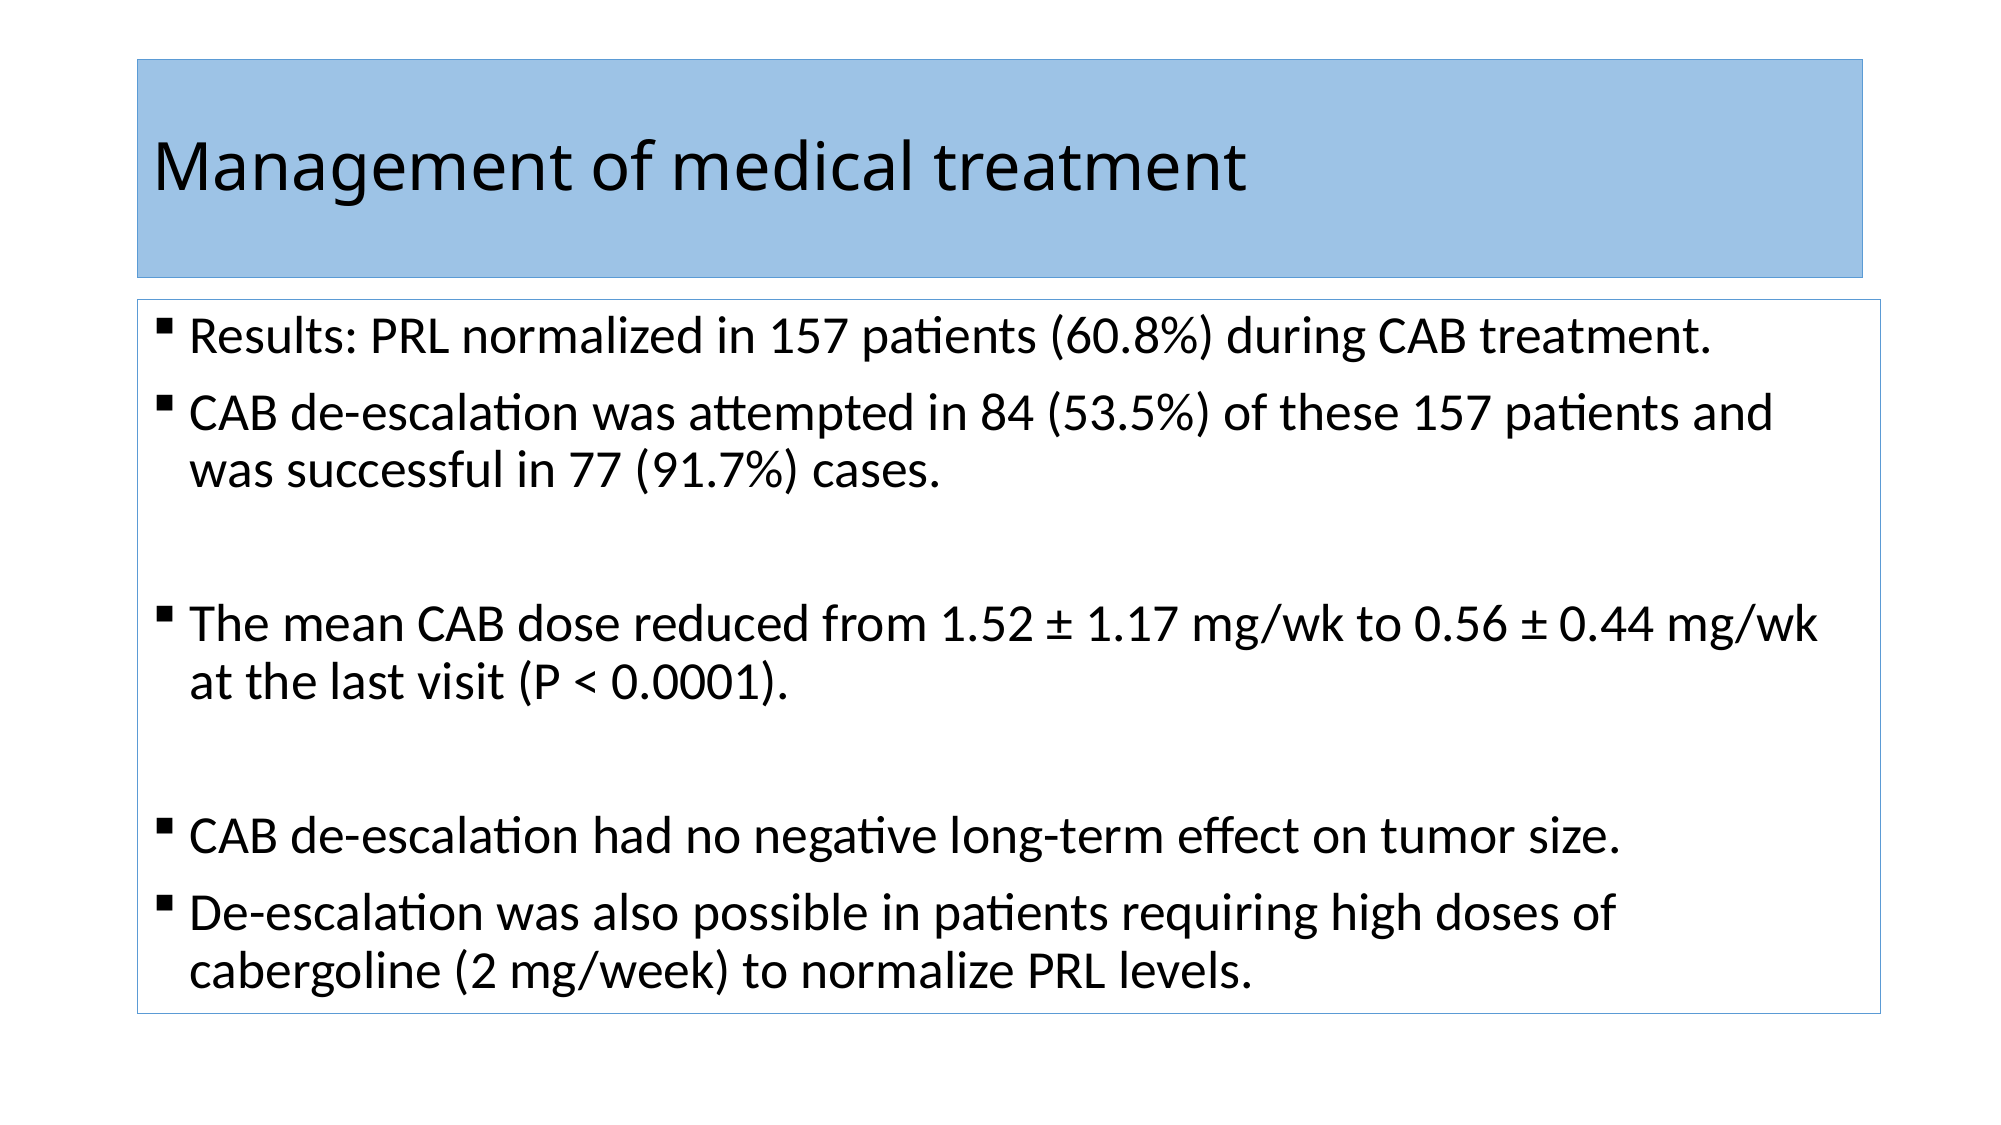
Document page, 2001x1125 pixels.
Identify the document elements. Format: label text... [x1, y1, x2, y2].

title Management of medical treatment [137, 59, 1863, 278]
list Results: PRL normalized in 157 patients (60.8%) during CAB treatment. CAB de-escalation was attempted in 84 (53.5%) of these 157 patients and was successful in 77 (91.7%) cases. The mean CAB dose reduced from 1.52 ± 1.17 mg/wk to 0.56 ± 0.44 mg/wk at the last visit (P < 0.0001). CAB de-escalation had no negative long-term effect on tumor size. De-escalation was also possible in patients requiring high doses of cabergoline (2 mg/week) to normalize PRL levels. [137, 299, 1881, 1014]
